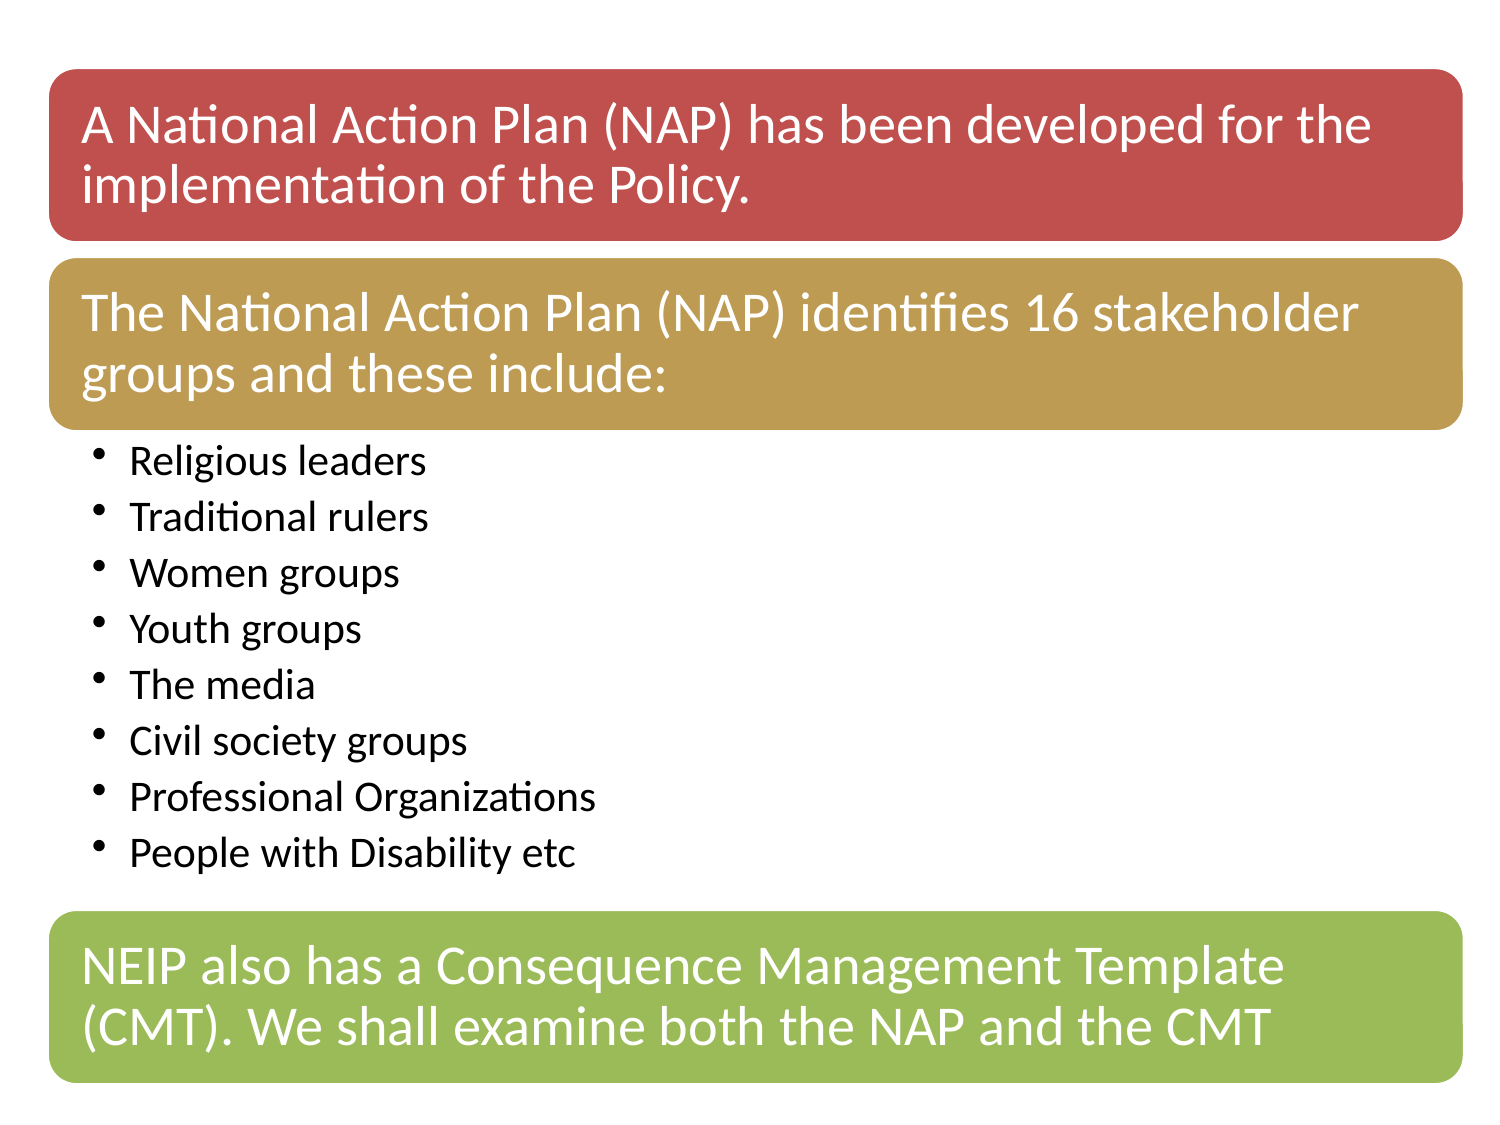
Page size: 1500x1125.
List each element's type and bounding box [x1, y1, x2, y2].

list [46, 50, 1466, 1102]
